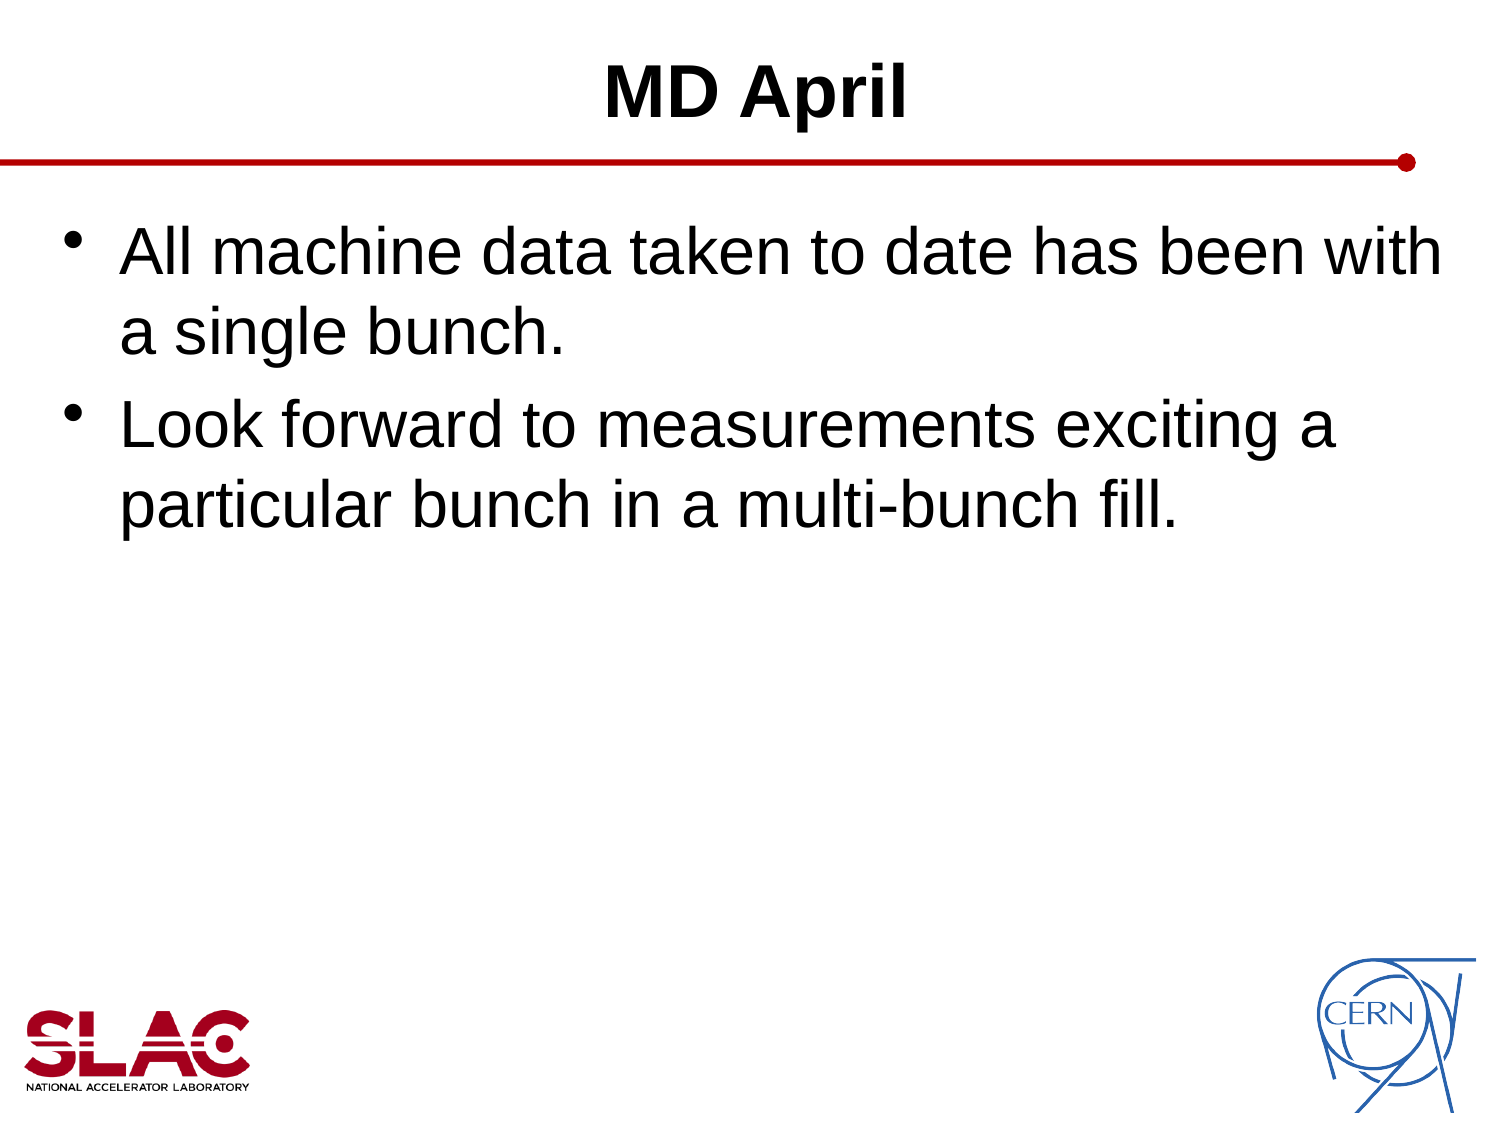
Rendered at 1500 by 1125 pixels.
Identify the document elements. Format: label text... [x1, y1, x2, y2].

list All machine data taken to date has been with a single bunch. Look forward to measurements exciting a particular bunch in a multi-bunch fill. [47, 199, 1461, 943]
picture [1312, 951, 1480, 1113]
picture [24, 1010, 250, 1091]
title MD April [49, 24, 1463, 151]
